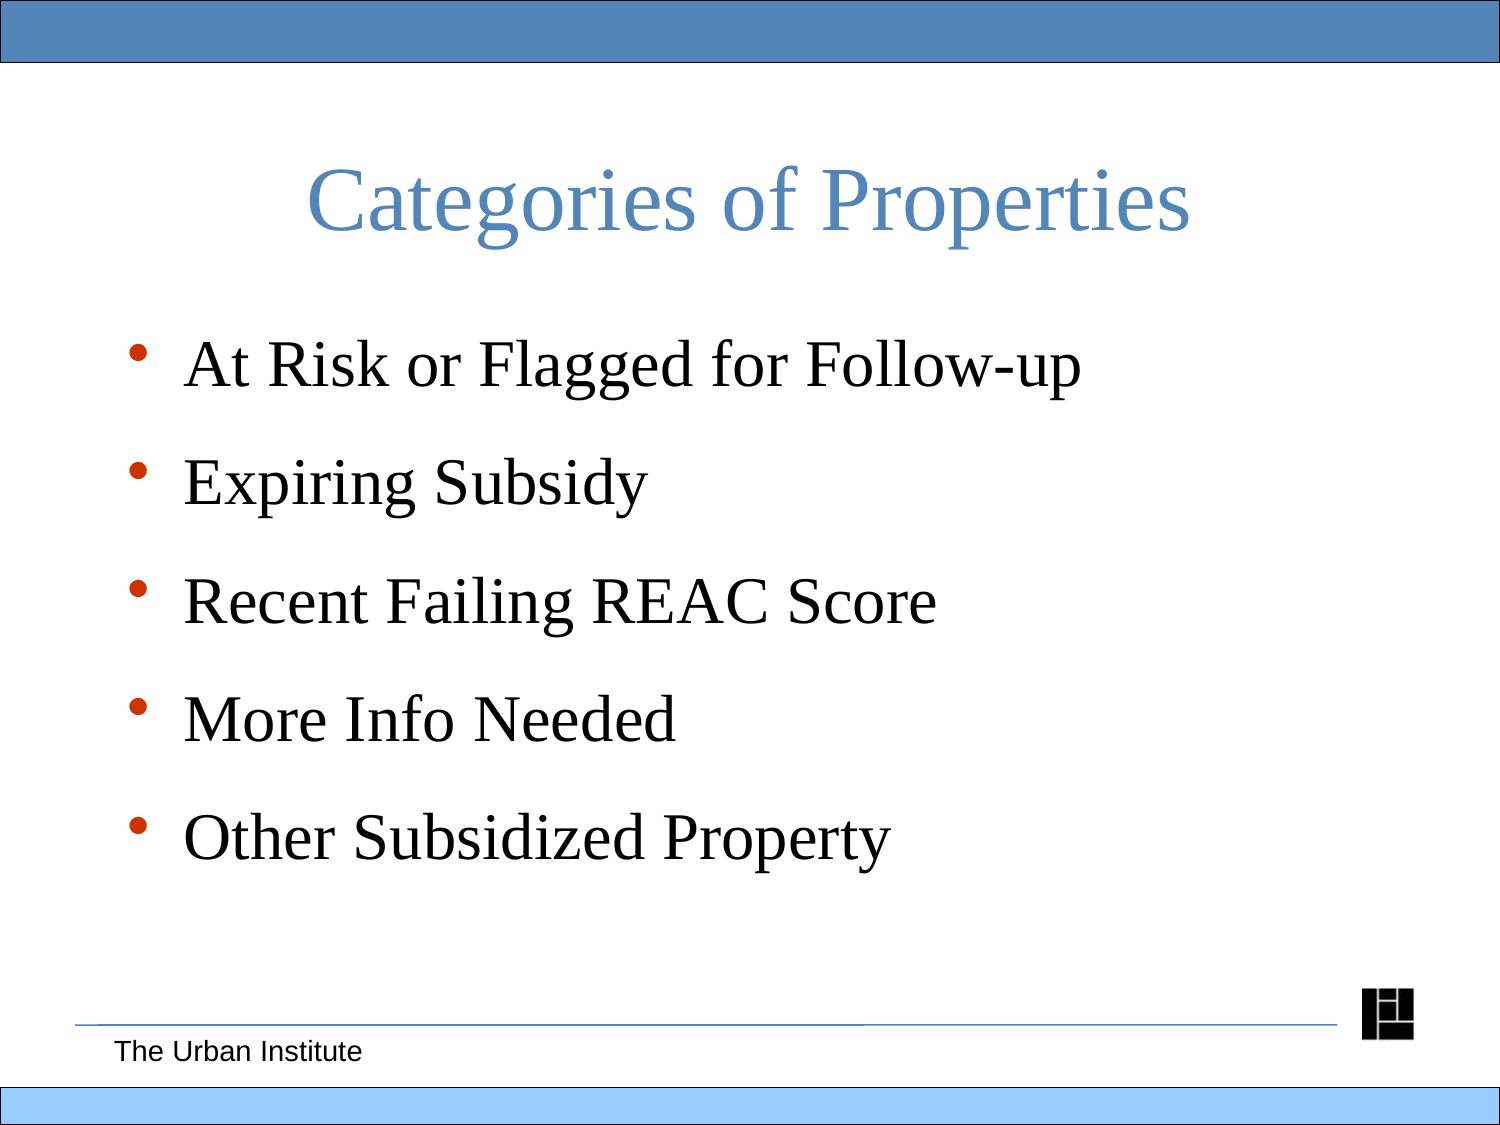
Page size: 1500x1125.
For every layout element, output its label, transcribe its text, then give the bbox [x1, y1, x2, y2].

picture [1362, 987, 1416, 1042]
list At Risk or Flagged for Follow-up Expiring Subsidy Recent Failing REAC Score More Info Needed Other Subsidized Property [112, 312, 1388, 988]
title Categories of Properties [112, 99, 1388, 288]
